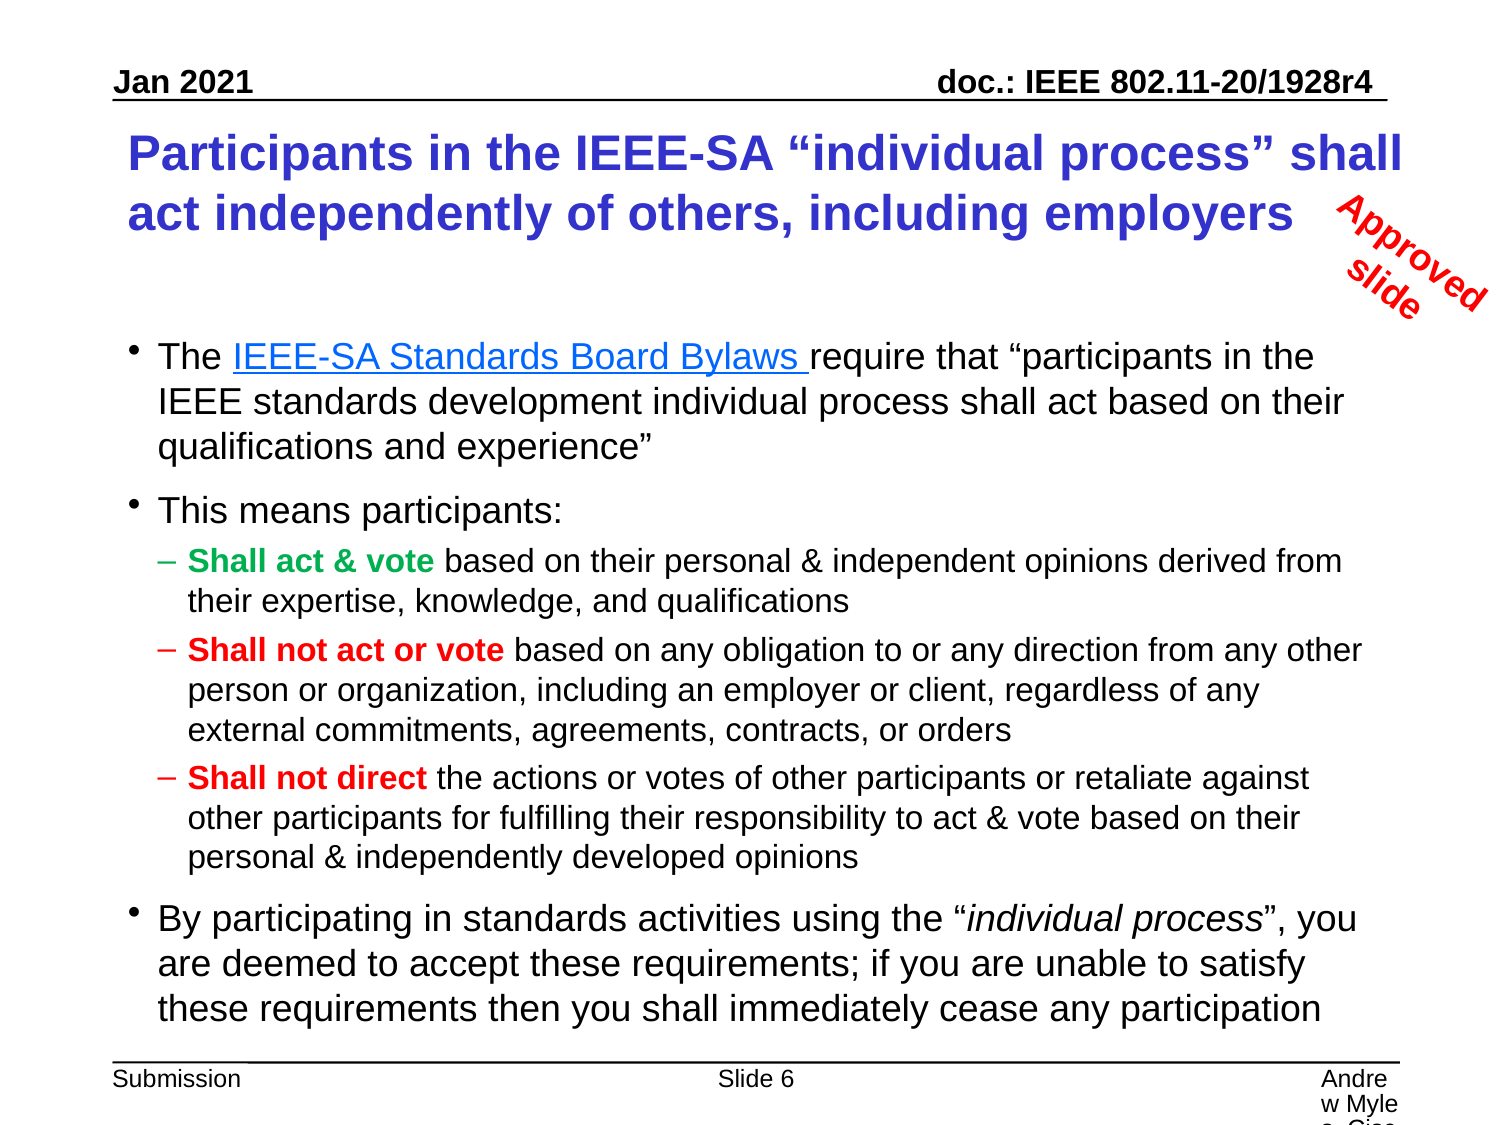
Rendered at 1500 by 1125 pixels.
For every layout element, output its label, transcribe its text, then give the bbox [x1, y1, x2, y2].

slide_number Slide 6 [709, 1061, 803, 1093]
title Participants in the IEEE-SA “individual process” shall act independently of others, including employers [112, 112, 1475, 288]
text_box Approved slide [1237, 146, 1500, 425]
list The IEEE-SA Standards Board Bylaws require that “participants in the IEEE standards development individual process shall act based on their qualifications and experience” This means participants: Shall act & vote based on their personal & independent opinions derived from their expertise, knowledge, and qualifications Shall not act or vote based on any obligation to or any direction from any other person or organization, including an employer or client, regardless of any external commitments, agreements, contracts, or orders Shall not direct the actions or votes of other participants or retaliate against other participants for fulfilling their responsibility to act & vote based on their personal & independently developed opinions By participating in standards activities using the “individual process”, you are deemed to accept these requirements; if you are unable to satisfy these requirements then you shall immediately cease any participation [112, 324, 1388, 1000]
footer Andrew Myles, Cisco [1320, 1061, 1402, 1093]
